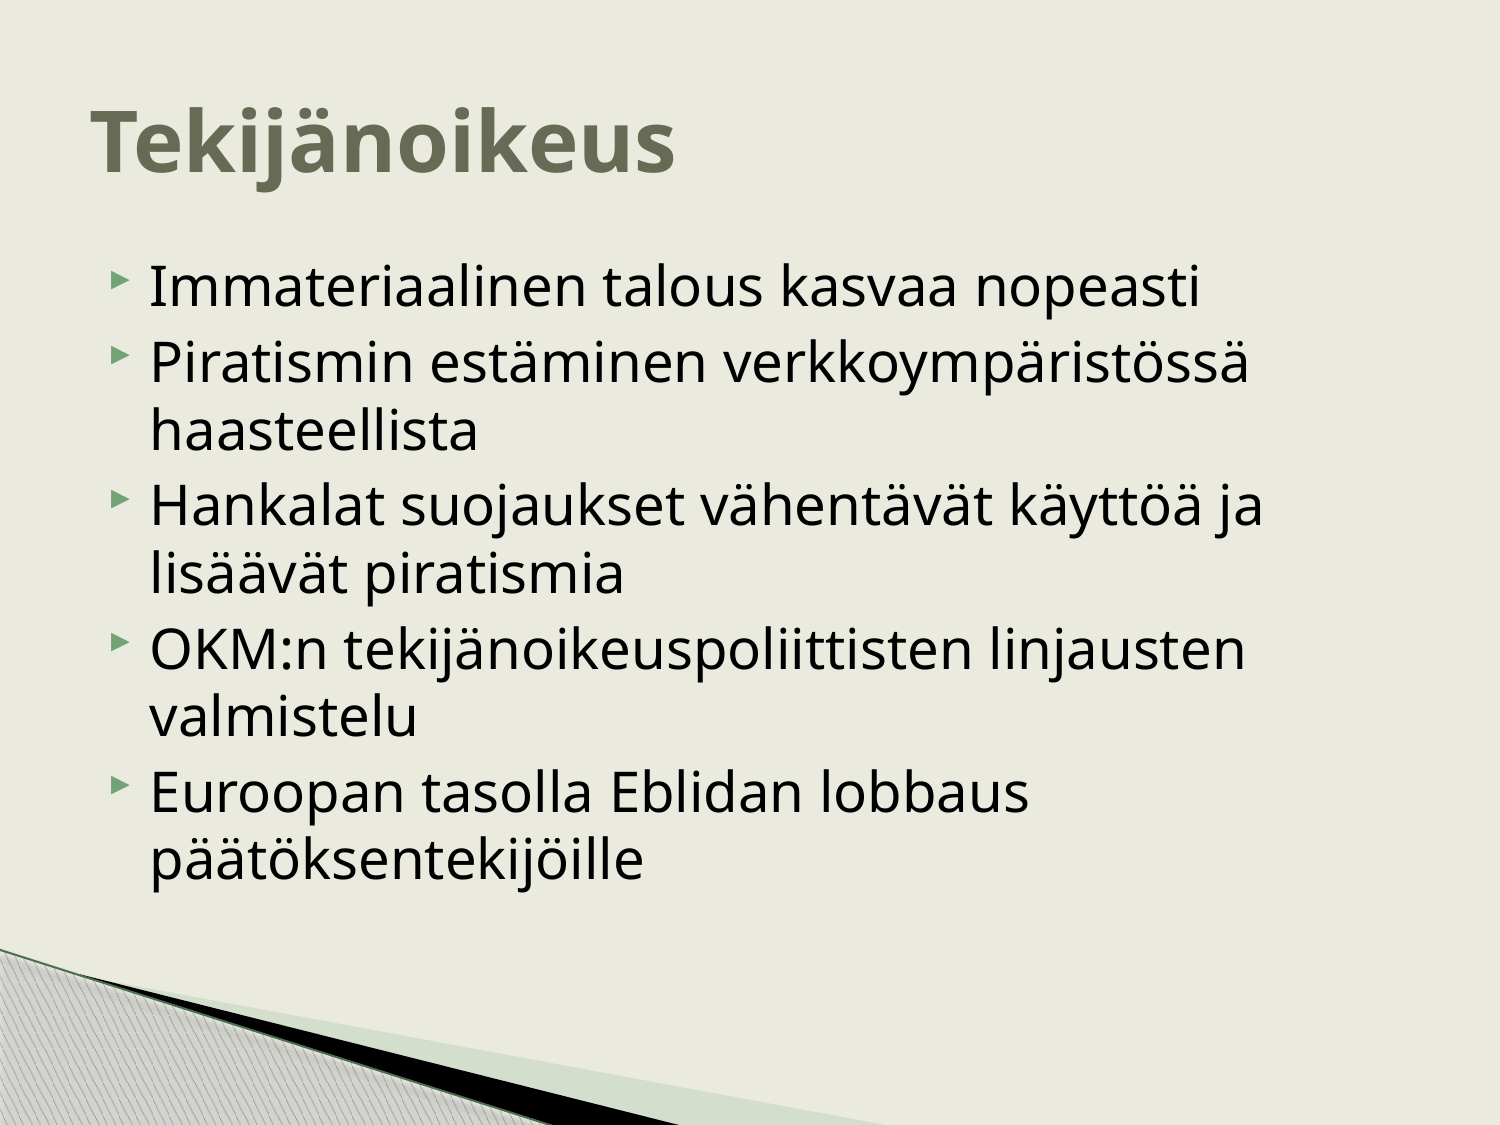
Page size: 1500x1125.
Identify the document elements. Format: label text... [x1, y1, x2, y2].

list Immateriaalinen talous kasvaa nopeasti Piratismin estäminen verkkoympäristössä haasteellista Hankalat suojaukset vähentävät käyttöä ja lisäävät piratismia OKM:n tekijänoikeuspoliittisten linjausten valmistelu Euroopan tasolla Eblidan lobbaus päätöksentekijöille [74, 242, 1426, 986]
title Tekijänoikeus [75, 45, 1425, 233]
